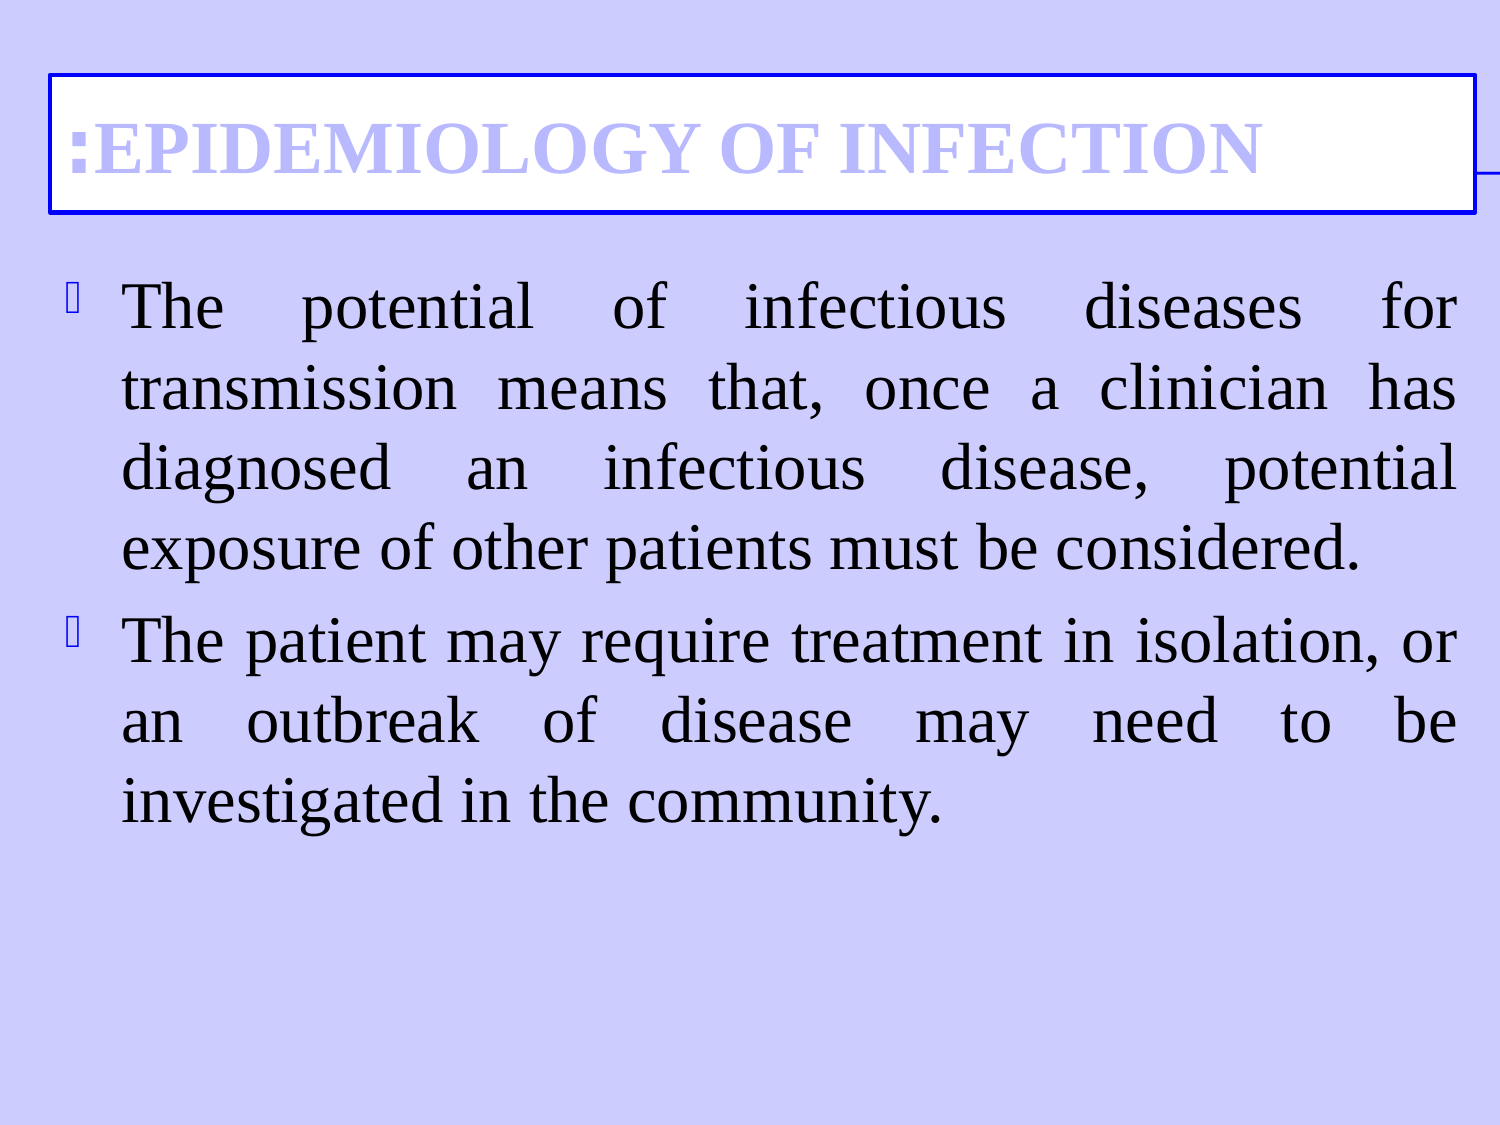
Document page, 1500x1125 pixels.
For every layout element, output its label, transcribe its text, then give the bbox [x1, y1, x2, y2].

list The potential of infectious diseases for transmission means that, once a clinician has diagnosed an infectious disease, potential exposure of other patients must be considered. The patient may require treatment in isolation, or an outbreak of disease may need to be investigated in the community. [50, 254, 1475, 998]
title EPIDEMIOLOGY OF INFECTION: [48, 73, 1477, 215]
